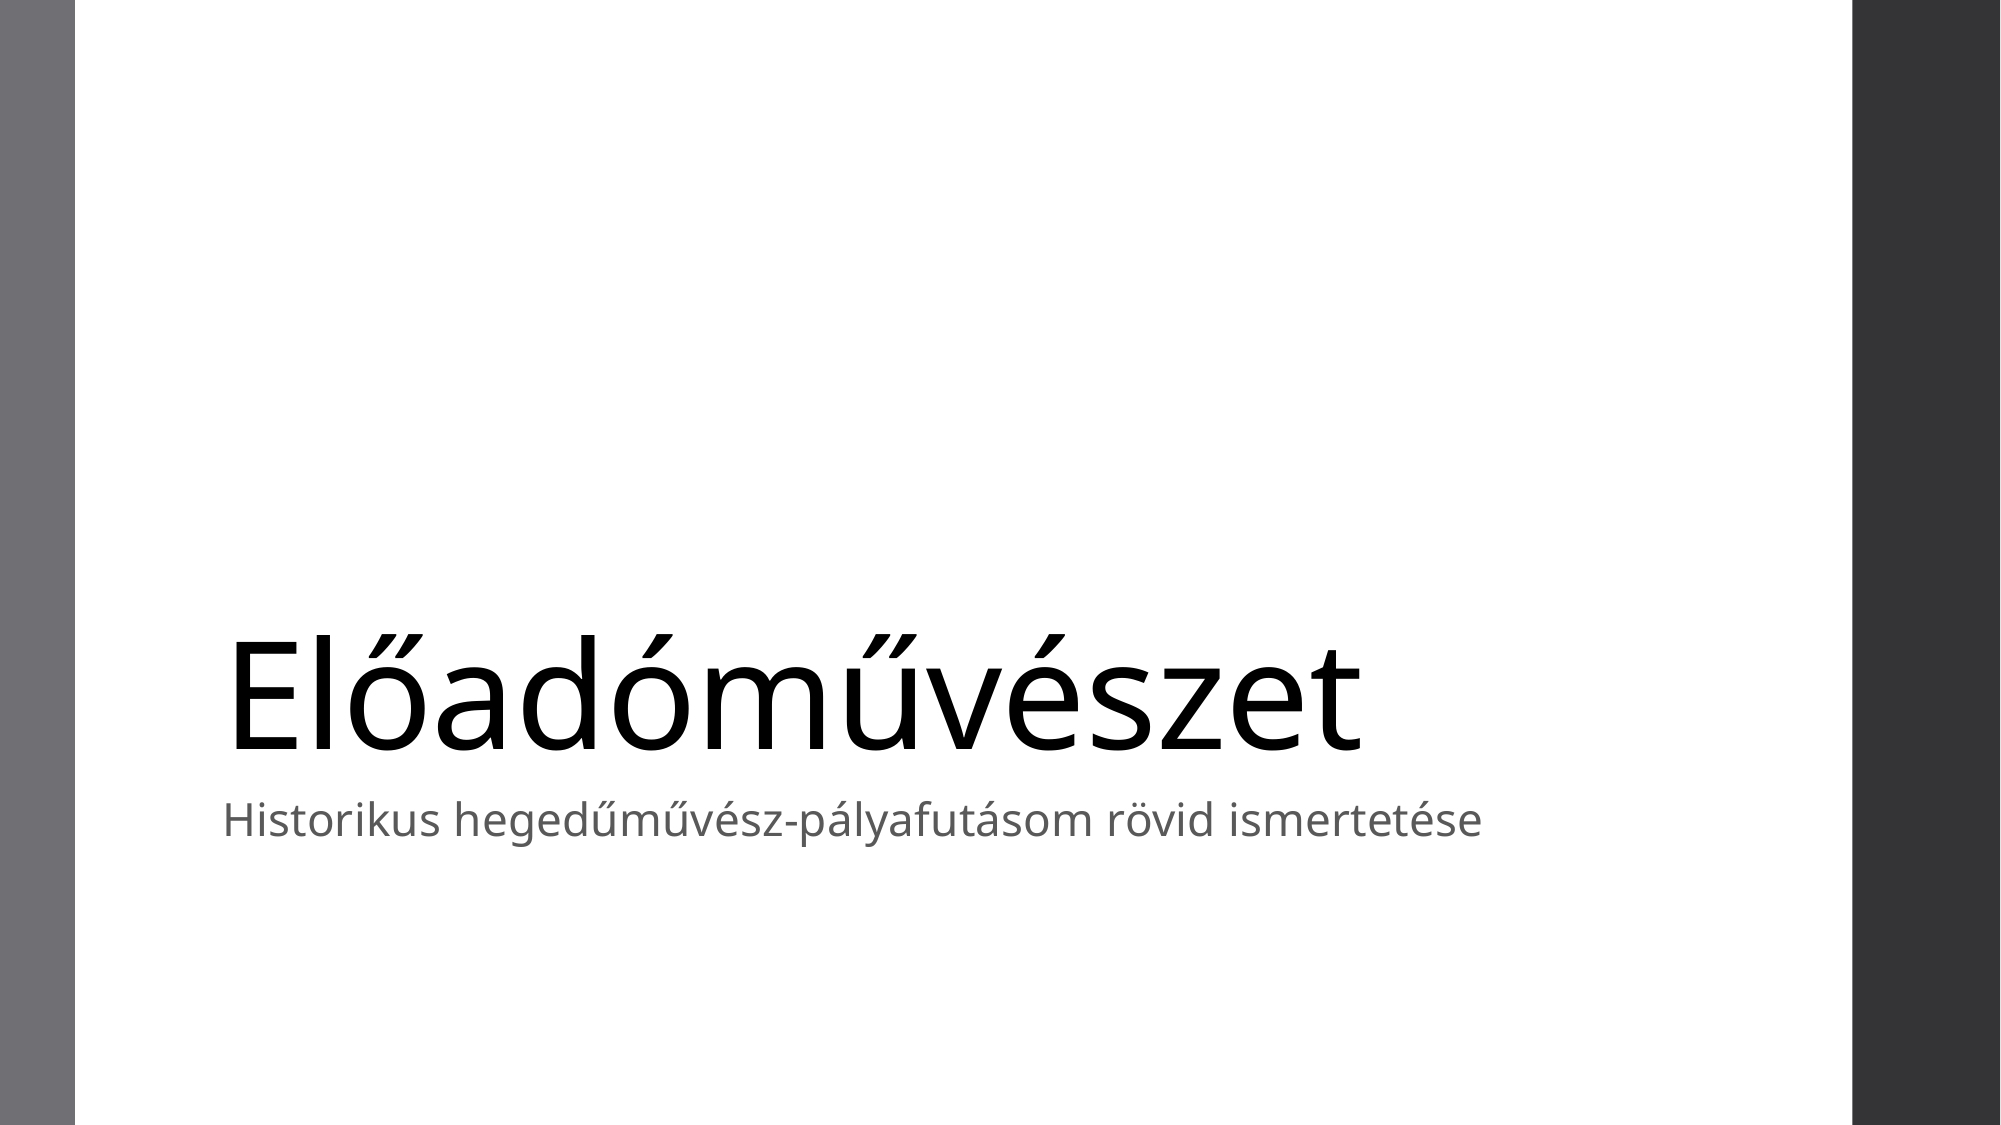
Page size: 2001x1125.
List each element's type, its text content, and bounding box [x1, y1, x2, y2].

title Előadóművészet [206, 124, 1752, 787]
list Historikus hegedűművész-pályafutásom rövid ismertetése [206, 787, 1752, 1065]
